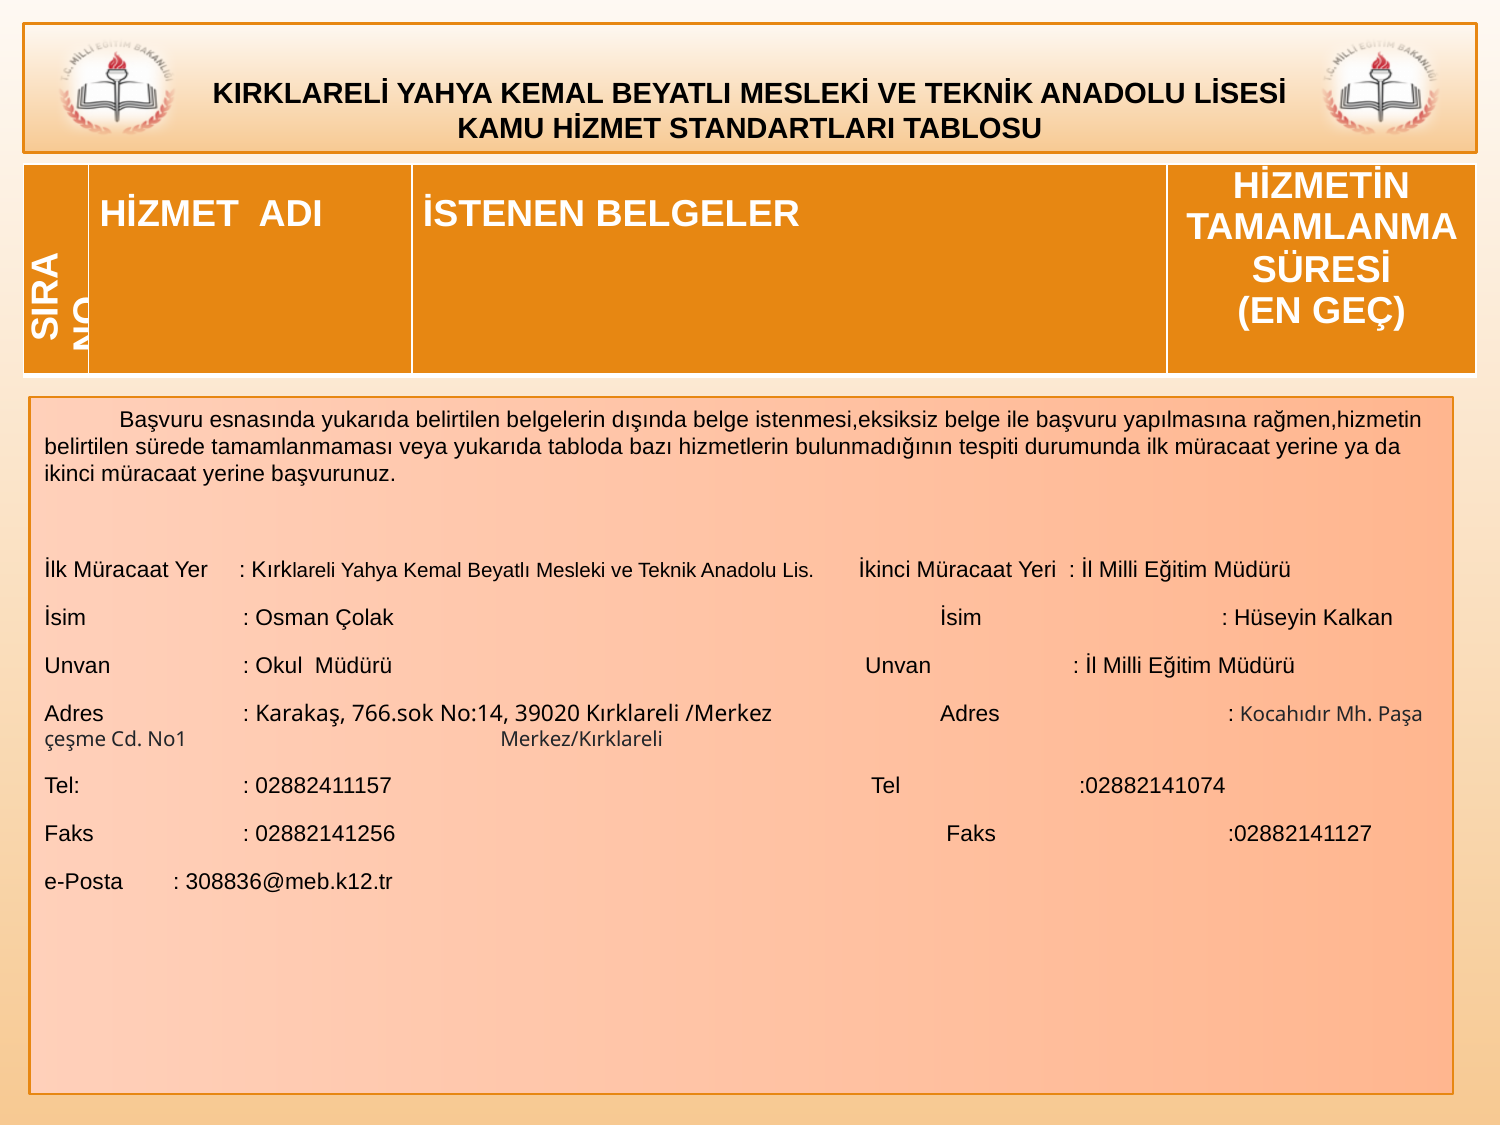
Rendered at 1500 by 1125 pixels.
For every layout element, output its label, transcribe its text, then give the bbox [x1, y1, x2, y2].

picture [52, 34, 181, 141]
table_header HİZMETİN TAMAMLANMA SÜRESİ (EN GEÇ) [1168, 165, 1475, 373]
title KIRKLARELİ YAHYA KEMAL BEYATLI MESLEKİ VE TEKNİK ANADOLU LİSESİ KAMU HİZMET STANDARTLARI TABLOSU [22, 22, 1478, 154]
table_header SIRA NO [24, 165, 88, 373]
table_header İSTENEN BELGELER [413, 165, 1166, 373]
table_header HİZMET ADI [89, 165, 411, 373]
picture [1316, 34, 1445, 141]
list Başvuru esnasında yukarıda belirtilen belgelerin dışında belge istenmesi,eksiksiz belge ile başvuru yapılmasına rağmen,hizmetin belirtilen sürede tamamlanmaması veya yukarıda tabloda bazı hizmetlerin bulunmadığının tespiti durumunda ilk müracaat yerine ya da ikinci müracaat yerine başvurunuz. İlk Müracaat Yer : Kırklareli Yahya Kemal Beyatlı Mesleki ve Teknik Anadolu Lis. İkinci Müracaat Yeri : İl Milli Eğitim Müdürü İsim : Osman Çolak İsim : Hüseyin Kalkan Unvan : Okul Müdürü Unvan : İl Milli Eğitim Müdürü Adres : Karakaş, 766.sok No:14, 39020 Kırklareli /Merkez Adres : Kocahıdır Mh. Paşa çeşme Cd. No1 Merkez/Kırklareli Tel: : 02882411157 Tel :02882141074 Faks : 02882141256 Faks :02882141127 e-Posta : 308836@meb.k12.tr [28, 396, 1454, 1095]
